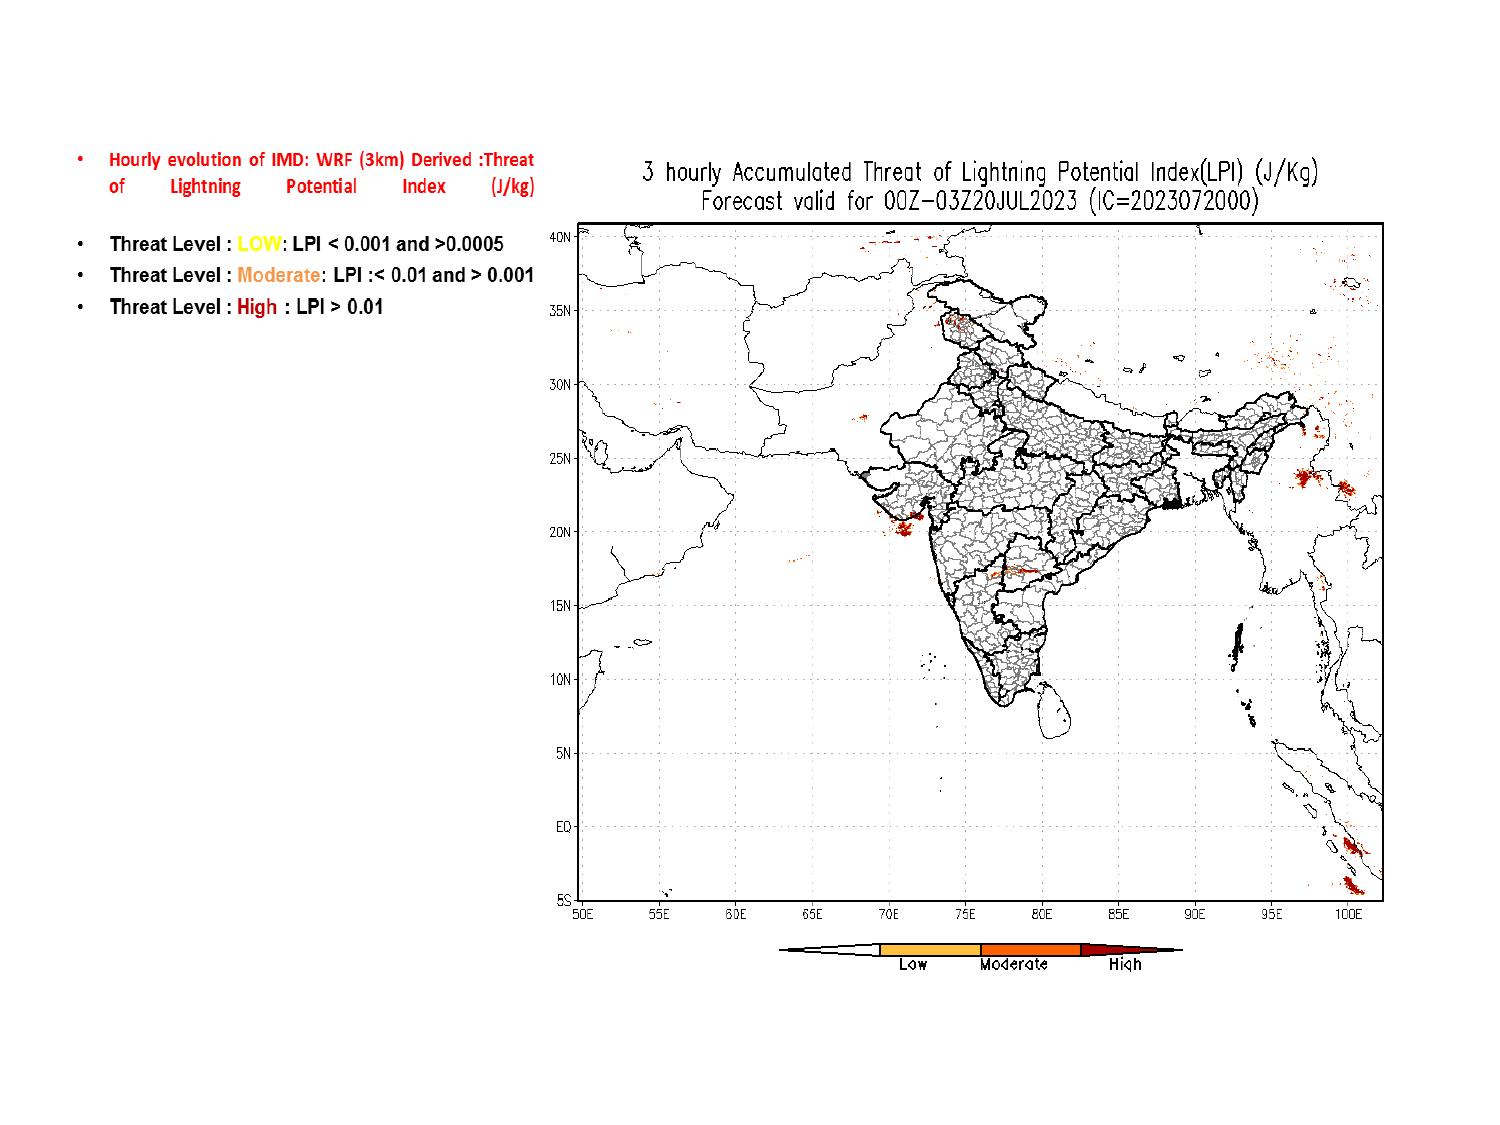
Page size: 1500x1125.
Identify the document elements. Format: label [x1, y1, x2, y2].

picture [74, 149, 1426, 976]
